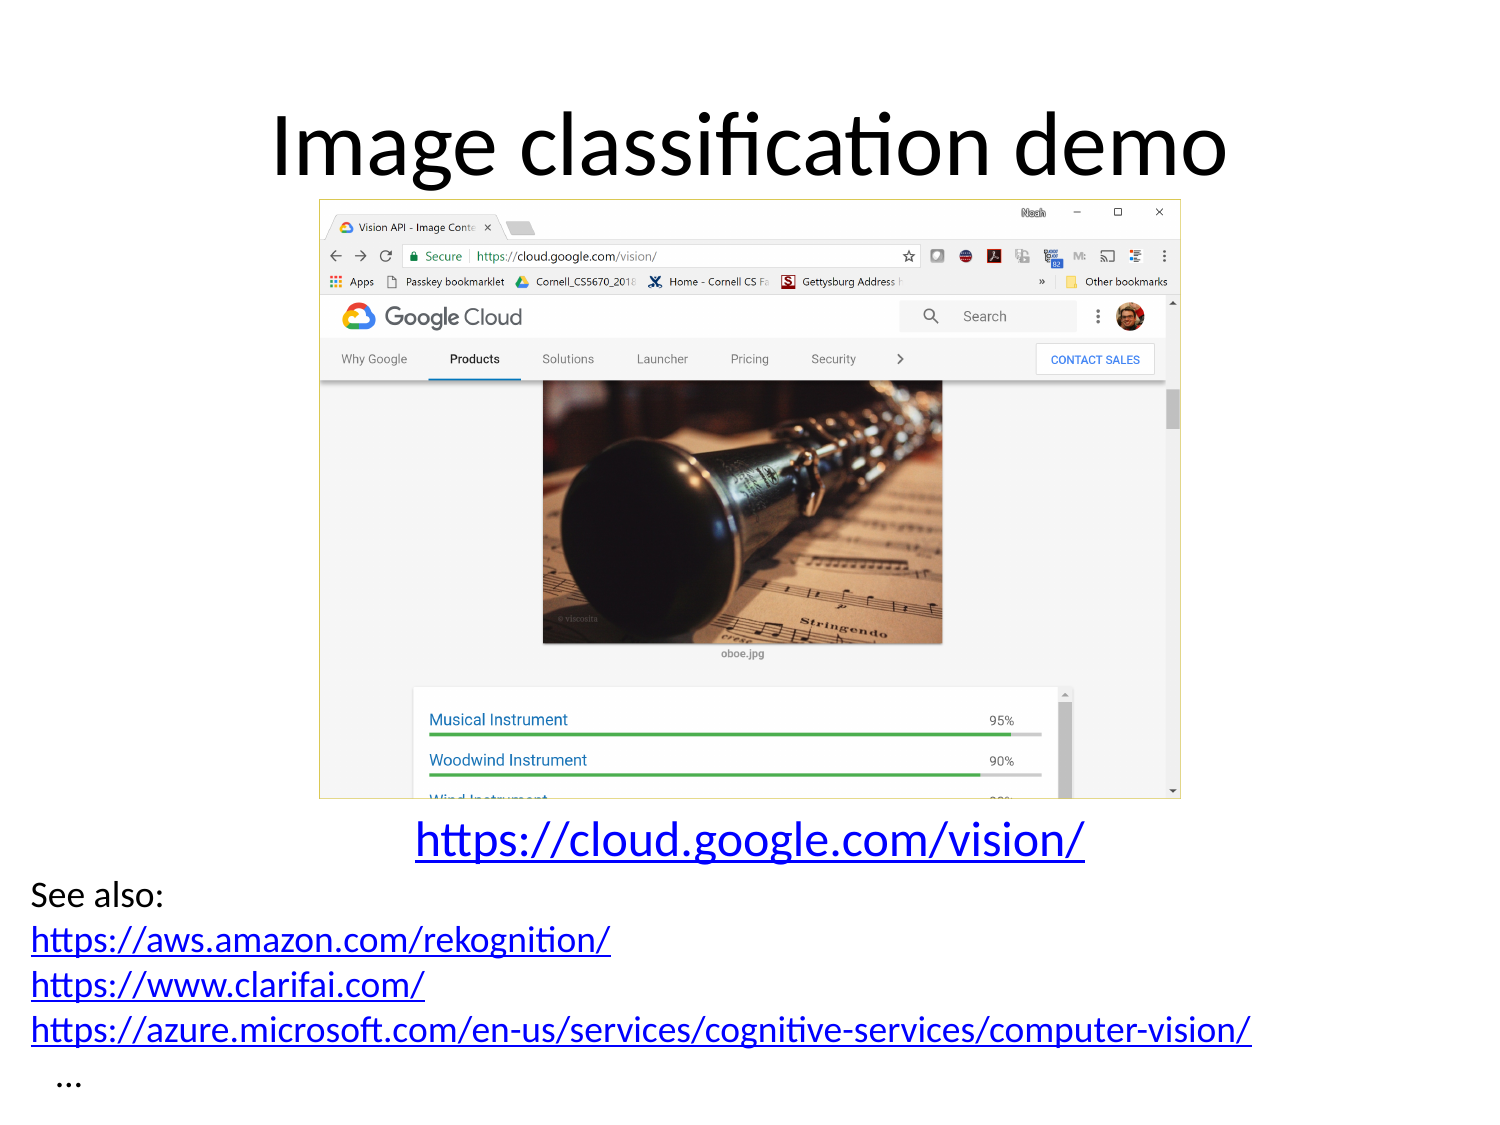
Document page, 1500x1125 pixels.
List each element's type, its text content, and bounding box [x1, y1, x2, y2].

text_box https://cloud.google.com/vision/ [399, 807, 1100, 862]
picture [319, 199, 1181, 799]
title Image classification demo [75, 45, 1425, 233]
text_box See also: https://aws.amazon.com/rekognition/ https://www.clarifai.com/ https://azure.microsoft.com/en-us/services/cognitive-services/computer-vision/ … [15, 862, 1267, 1103]
